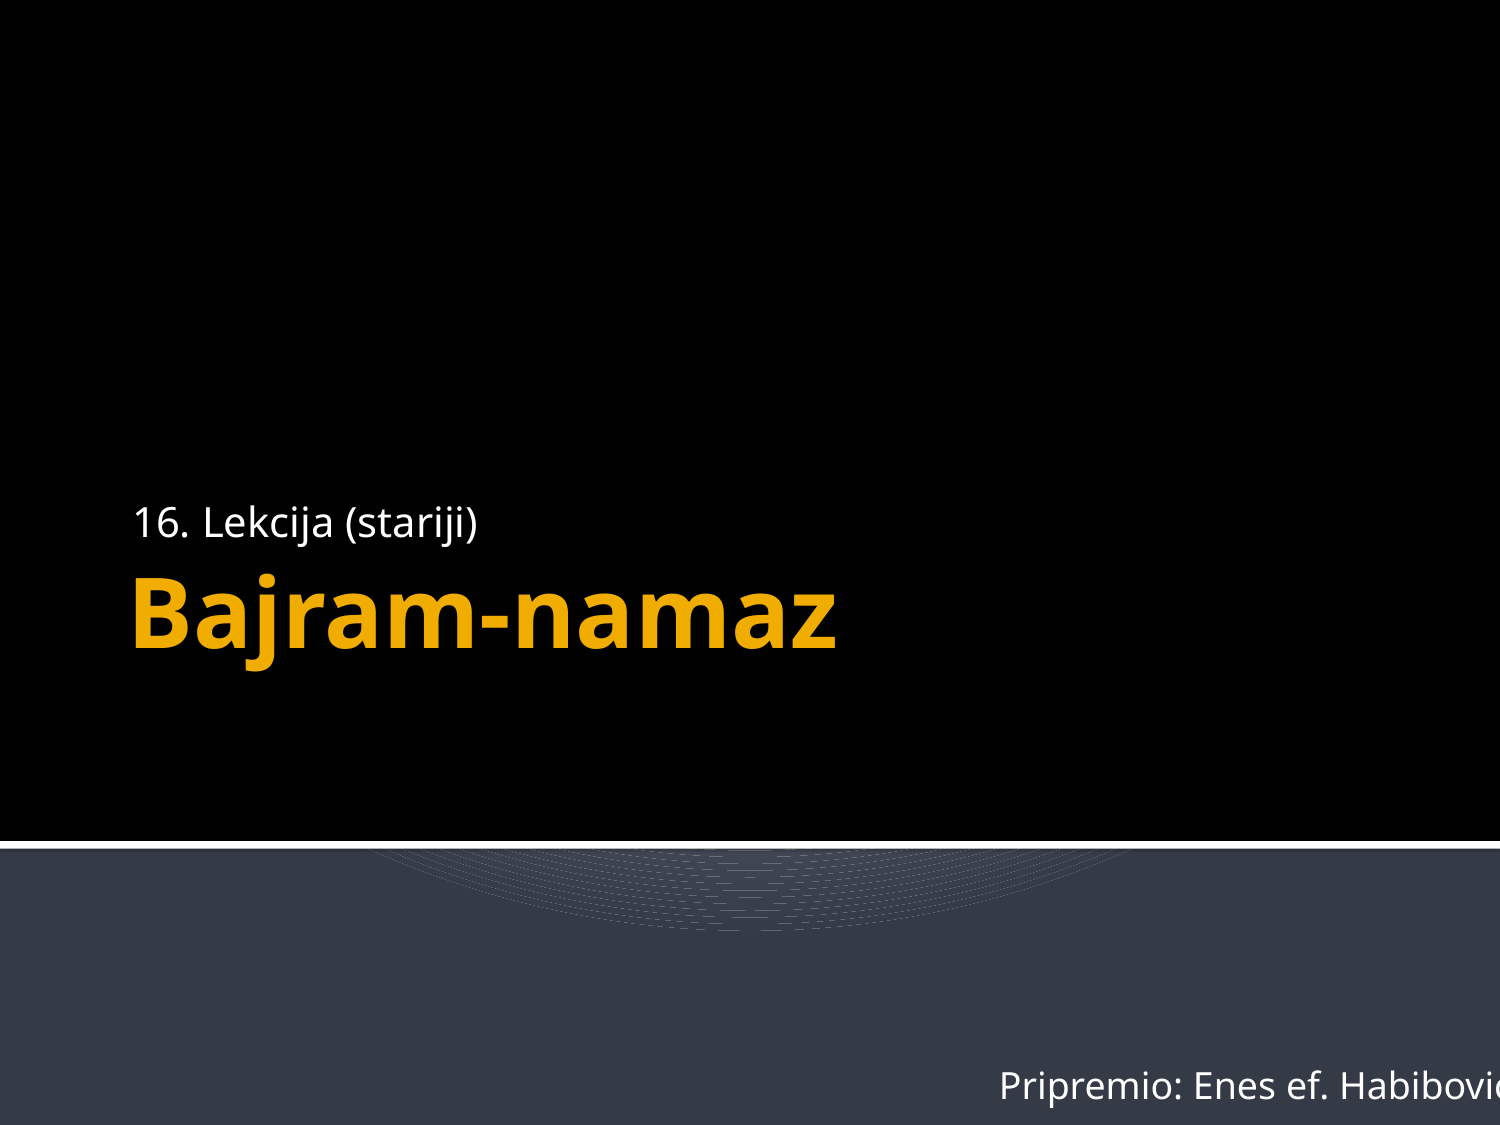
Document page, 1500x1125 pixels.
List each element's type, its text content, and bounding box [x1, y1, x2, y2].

text_box Pripremio: Enes ef. Habibović [984, 1054, 1500, 1115]
title Bajram-namaz [112, 550, 1438, 825]
subtitle 16. Lekcija (stariji) [112, 299, 1438, 546]
